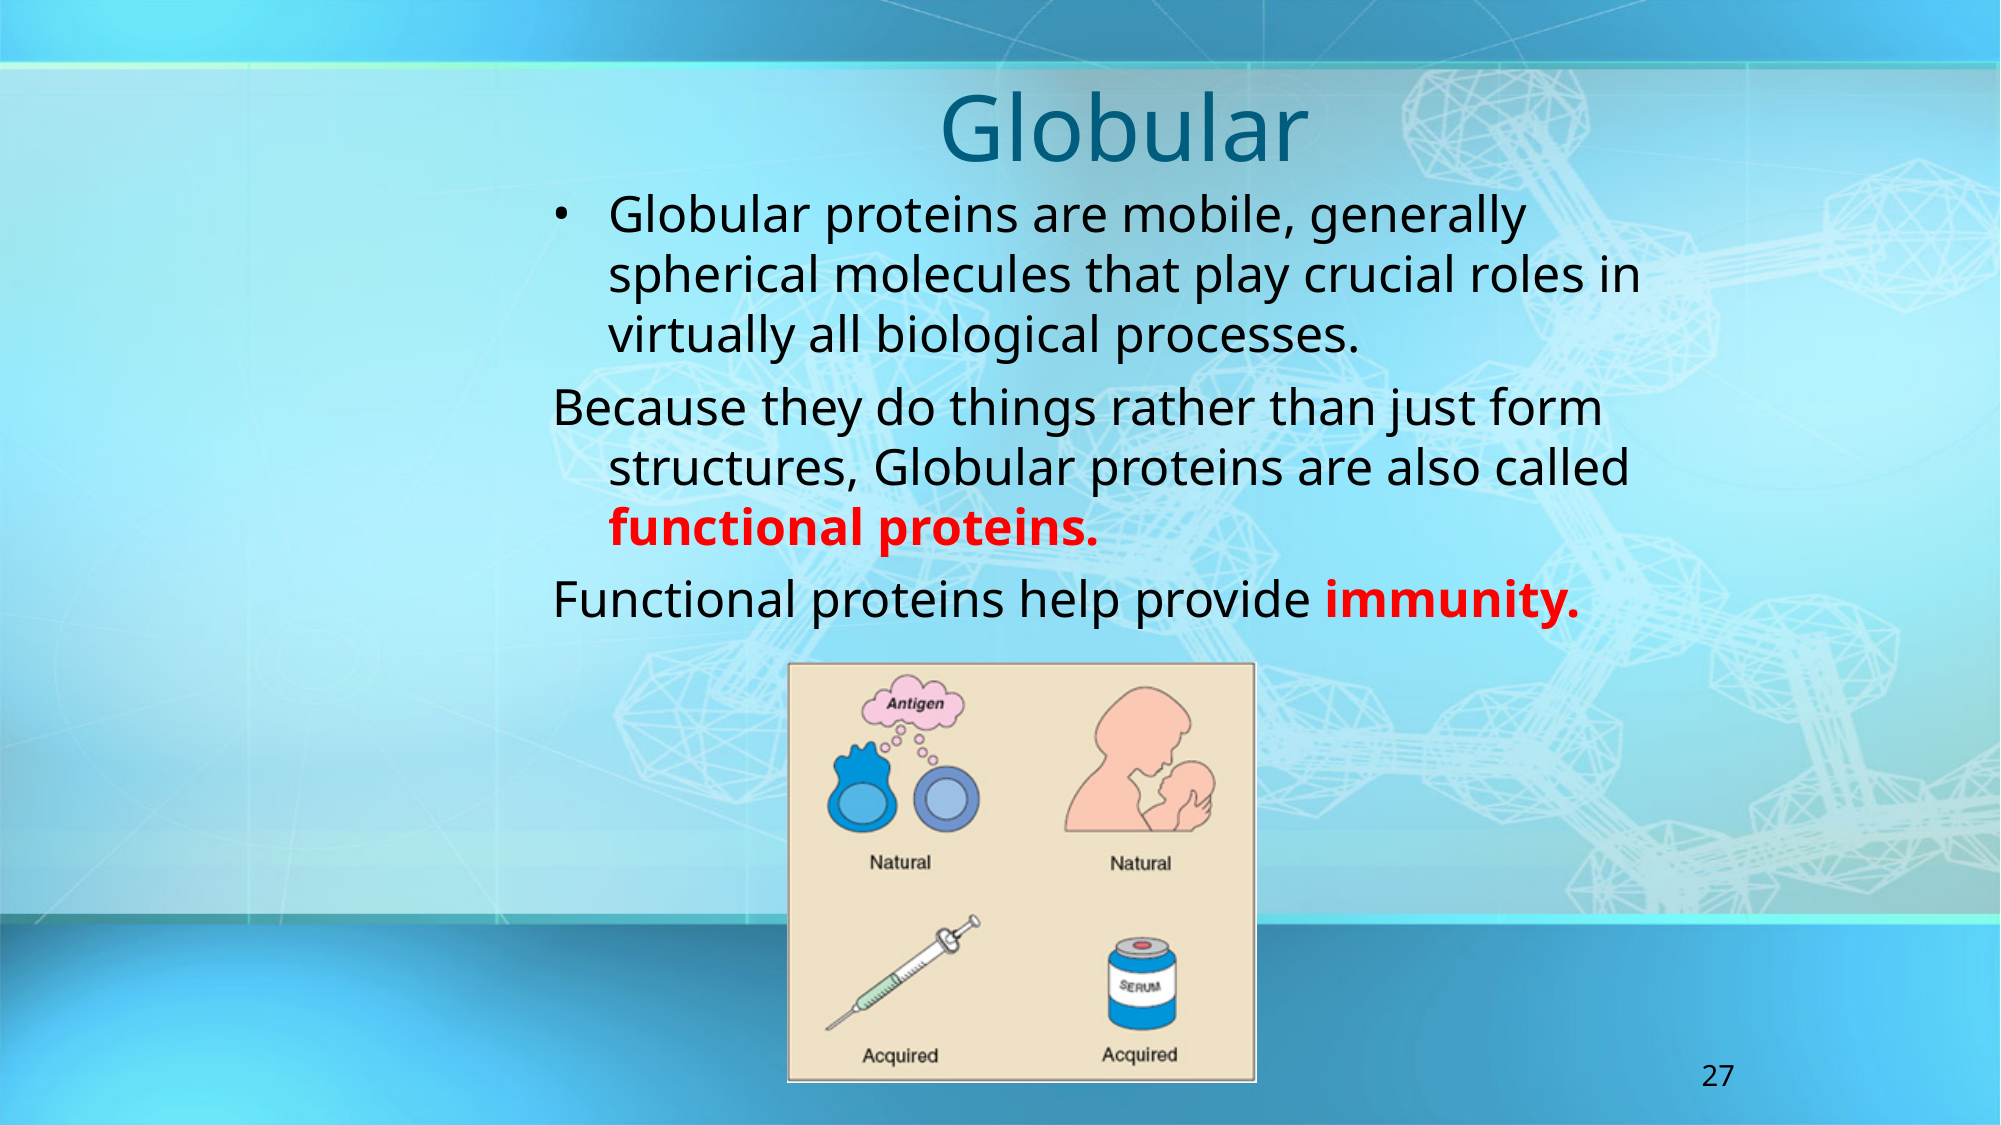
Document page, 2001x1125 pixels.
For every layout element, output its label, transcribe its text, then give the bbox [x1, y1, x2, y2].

text_box [762, 1049, 1238, 1125]
picture [0, 0, 2001, 1125]
text_box Globular proteins are mobile, generally spherical molecules that play crucial roles in virtually all biological processes. Because they do things rather than just form structures, Globular proteins are also called functional proteins. Functional proteins help provide immunity. [537, 174, 1713, 888]
text_box Globular [537, 62, 1713, 174]
text_box 27 [1437, 1049, 1750, 1125]
